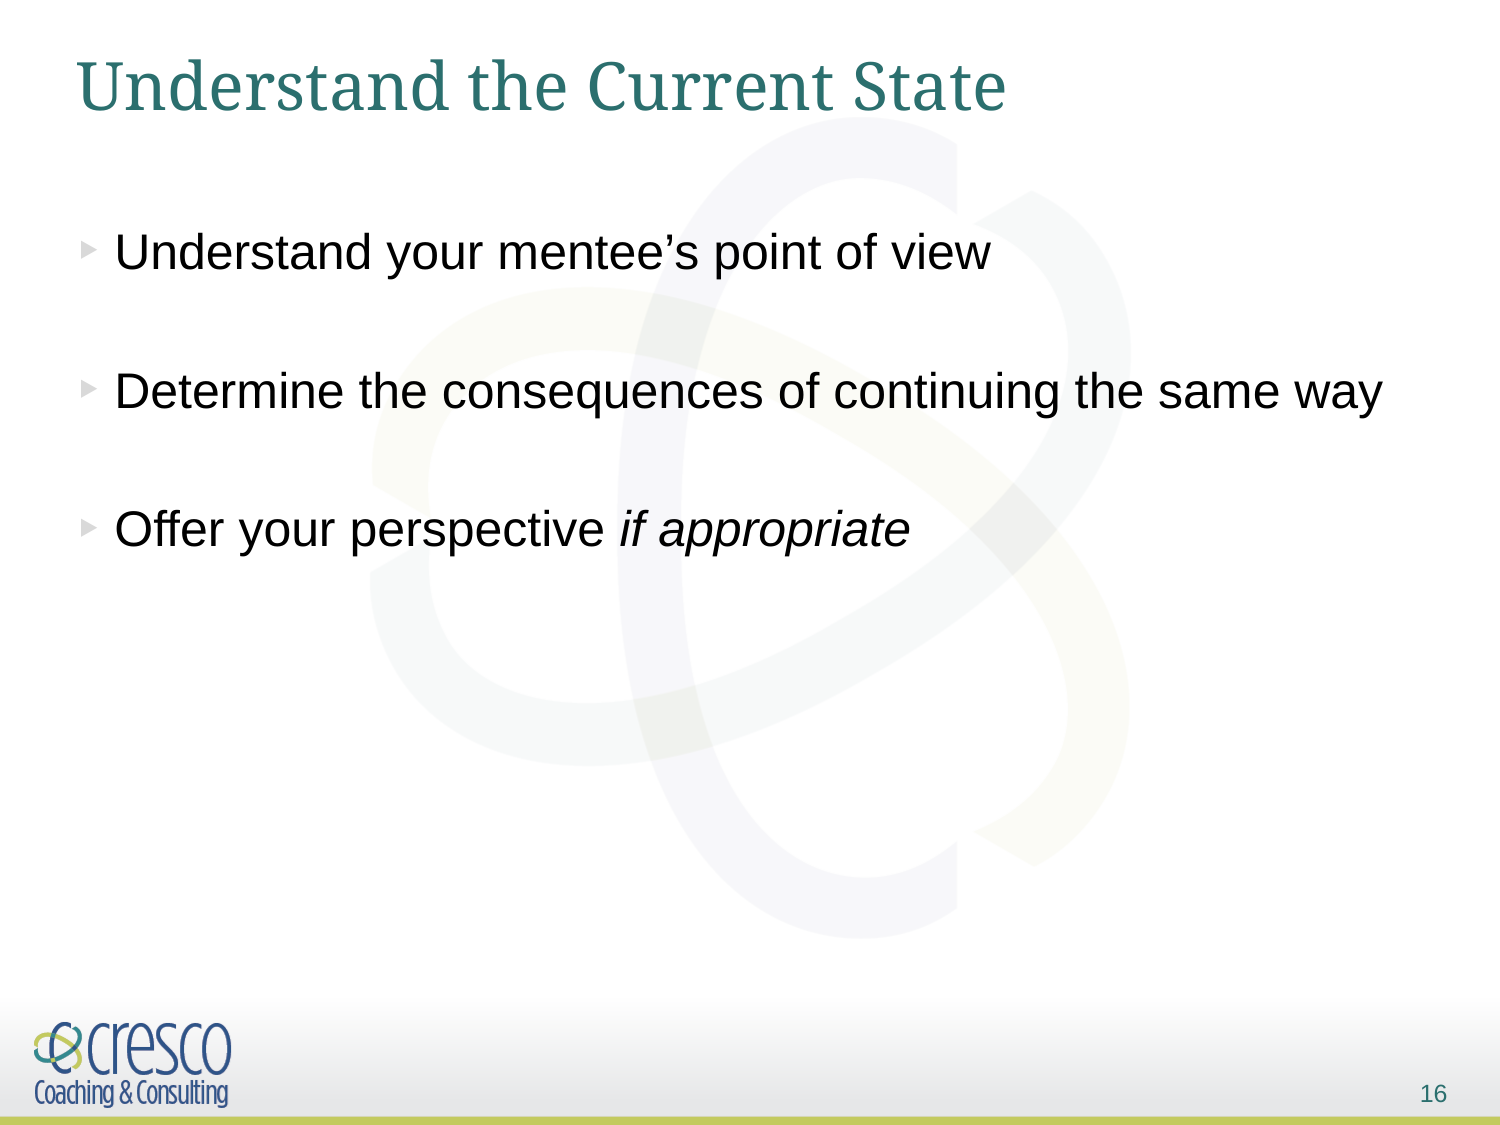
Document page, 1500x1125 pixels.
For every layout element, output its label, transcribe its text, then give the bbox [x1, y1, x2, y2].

title Understand the Current State [76, 57, 1428, 127]
list Understand your mentee’s point of view Determine the consequences of continuing the same way Offer your perspective if appropriate [76, 151, 1424, 468]
picture [0, 0, 1500, 1125]
slide_number 16 [1334, 1076, 1448, 1108]
